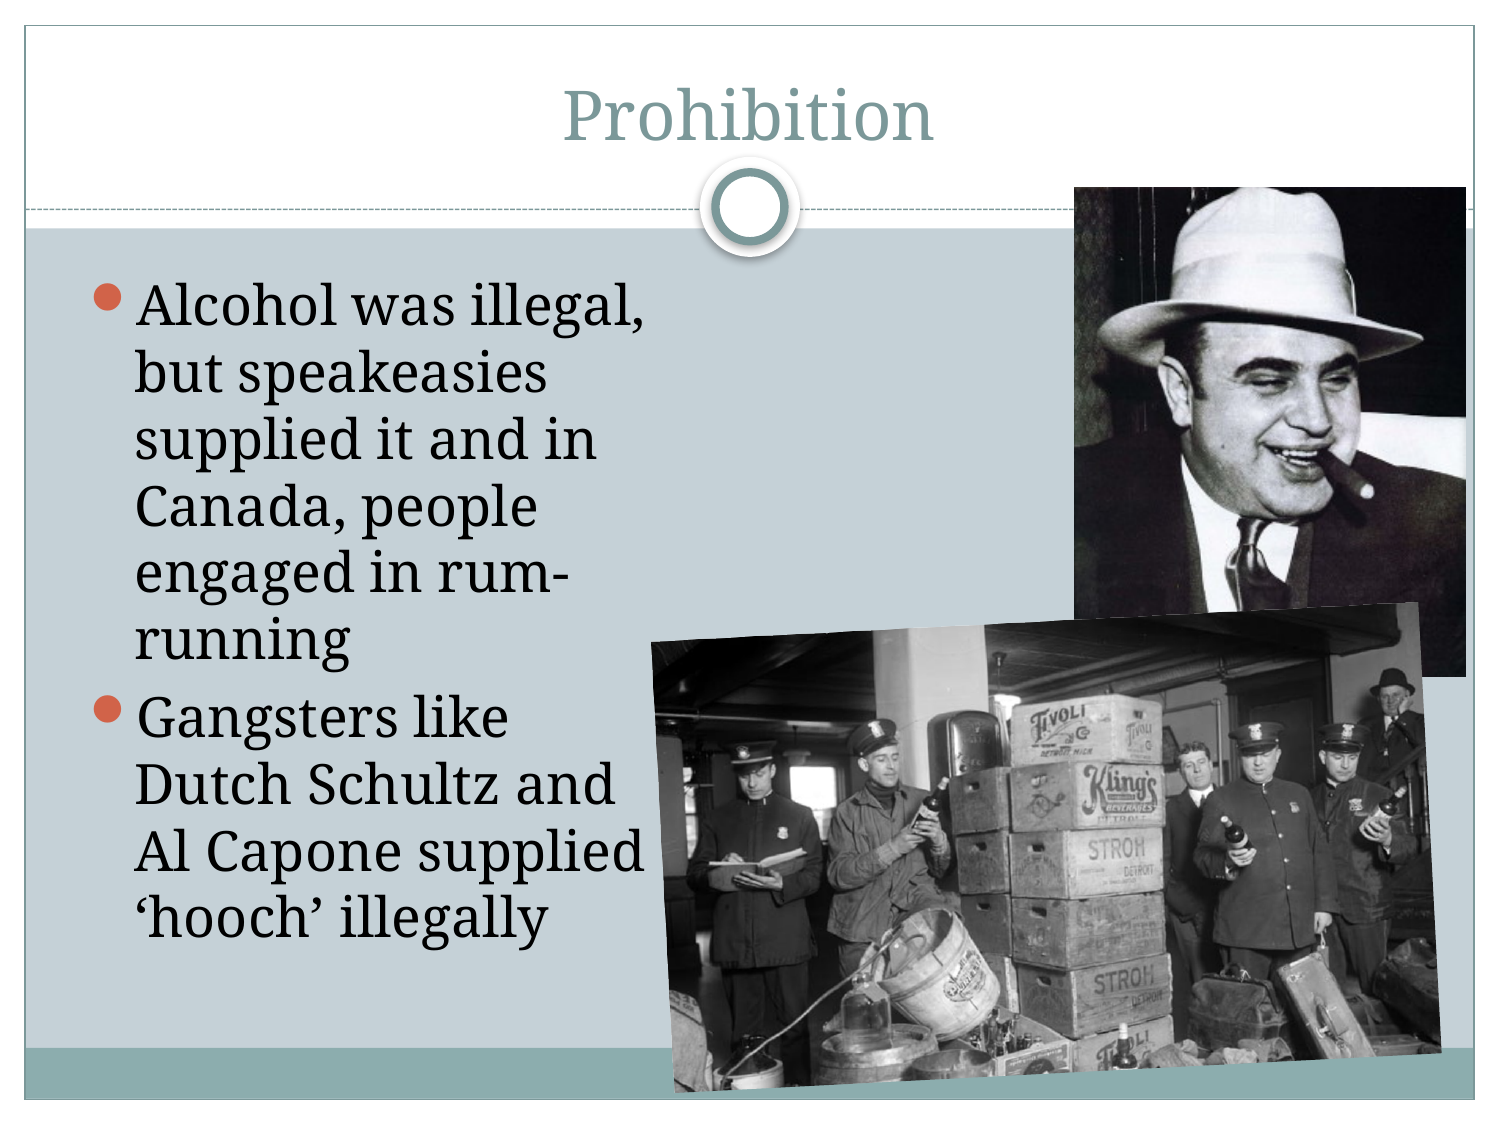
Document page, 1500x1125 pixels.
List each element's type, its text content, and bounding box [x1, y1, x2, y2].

list Alcohol was illegal, but speakeasies supplied it and in Canada, people engaged in rum-running Gangsters like Dutch Schultz and Al Capone supplied ‘hooch’ illegally [75, 262, 663, 1005]
title Prohibition [49, 37, 1450, 162]
picture [651, 187, 1466, 1093]
